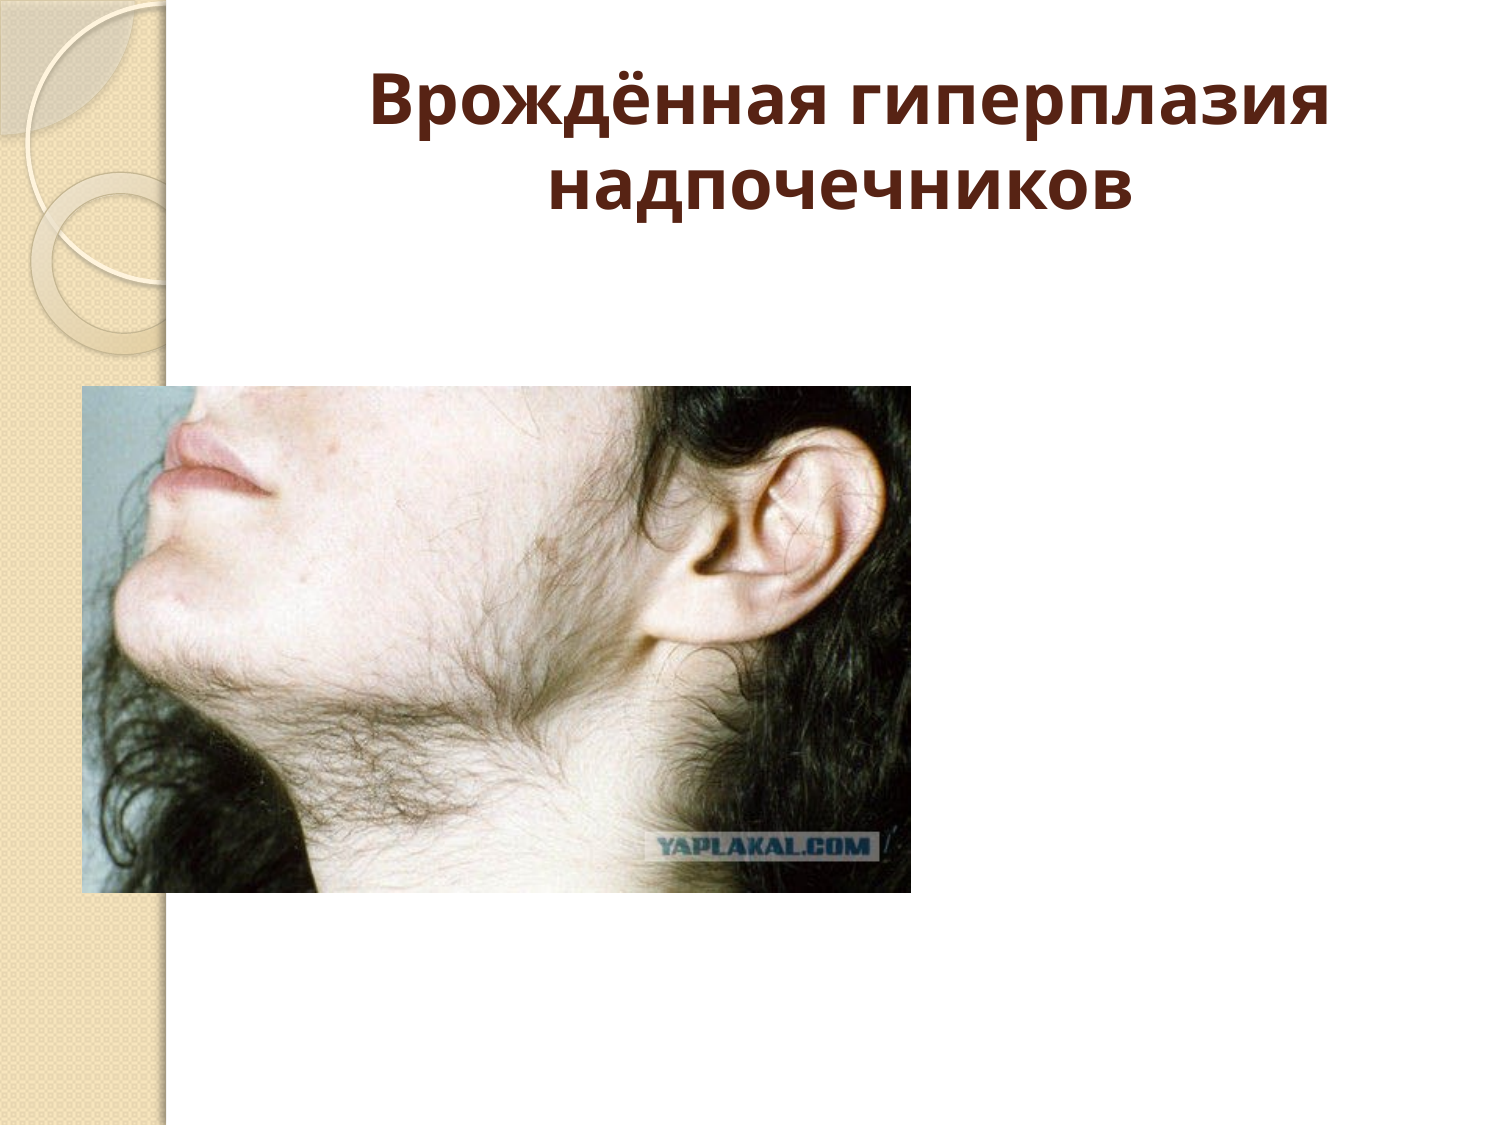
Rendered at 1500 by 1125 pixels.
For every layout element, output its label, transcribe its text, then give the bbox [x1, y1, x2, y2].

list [81, 386, 911, 894]
title Врождённая гиперплазия надпочечников [235, 45, 1466, 233]
